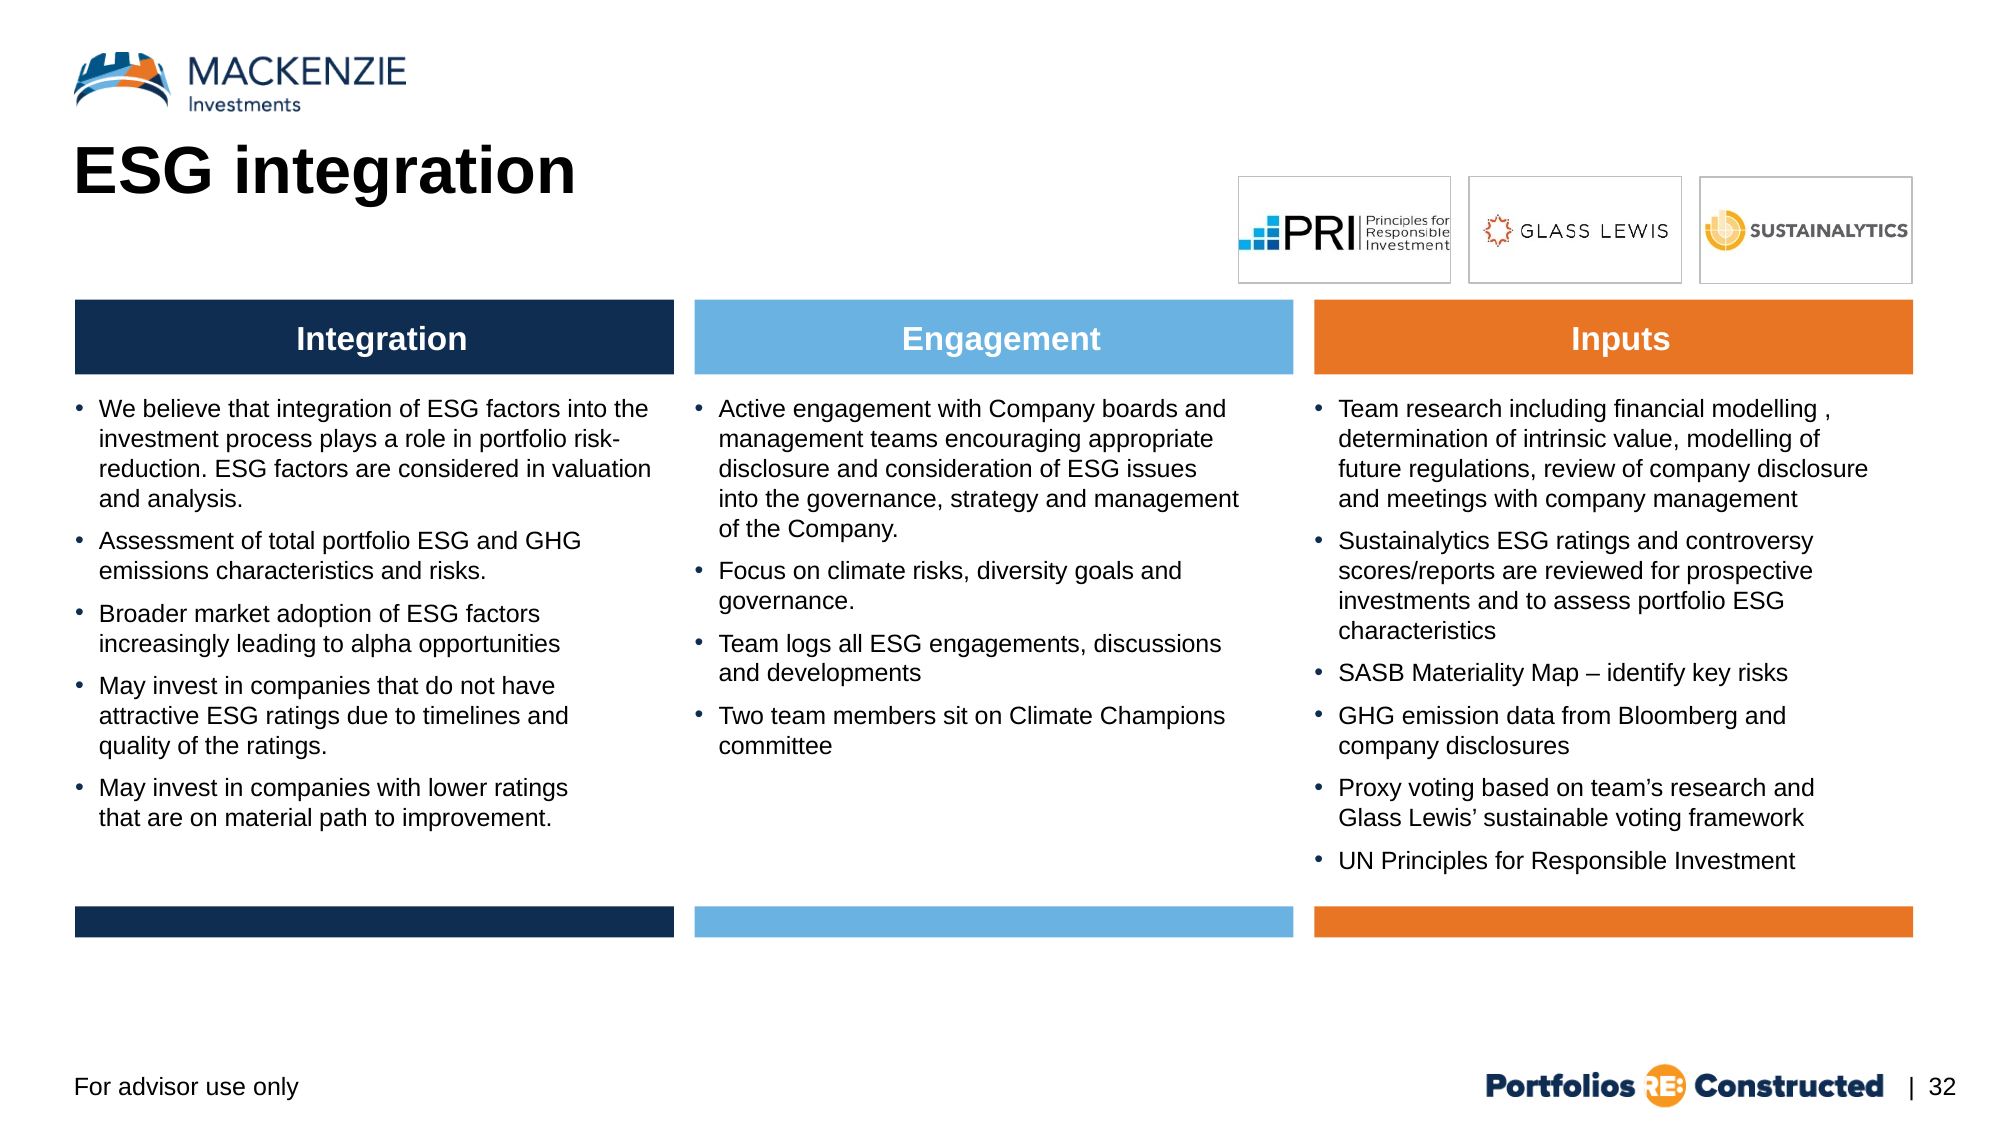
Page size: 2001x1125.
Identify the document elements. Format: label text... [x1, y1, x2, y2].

picture [1700, 177, 1912, 283]
picture [1469, 177, 1681, 283]
text_box Team research including financial modelling , determination of intrinsic value, modelling of future regulations, review of company disclosure and meetings with company management Sustainalytics ESG ratings and controversy scores/reports are reviewed for prospective investments and to assess portfolio ESG characteristics SASB Materiality Map – identify key risks GHG emission data from Bloomberg and company disclosures Proxy voting based on team’s research and Glass Lewis’ sustainable voting framework UN Principles for Responsible Investment [1314, 392, 1914, 906]
text_box [694, 906, 1294, 938]
title ESG integration [73, 127, 1912, 263]
text_box Engagement [694, 299, 1294, 375]
text_box Inputs [1314, 299, 1914, 375]
text_box Active engagement with Company boards and management teams encouraging appropriate disclosure and consideration of ESG issues into the governance, strategy and management of the Company. Focus on climate risks, diversity goals and governance. Team logs all ESG engagements, discussions and developments Two team members sit on Climate Champions committee [694, 392, 1294, 906]
text_box We believe that integration of ESG factors into the investment process plays a role in portfolio risk-reduction. ESG factors are considered in valuation and analysis. Assessment of total portfolio ESG and GHG emissions characteristics and risks. Broader market adoption of ESG factors increasingly leading to alpha opportunities May invest in companies that do not have attractive ESG ratings due to timelines and quality of the ratings. May invest in companies with lower ratings that are on material path to improvement. [75, 392, 674, 906]
text_box [1314, 906, 1914, 938]
picture [73, 52, 406, 112]
text_box Integration [75, 299, 674, 375]
picture [1239, 177, 1450, 283]
text_box [75, 906, 674, 938]
picture [1474, 1058, 1894, 1113]
